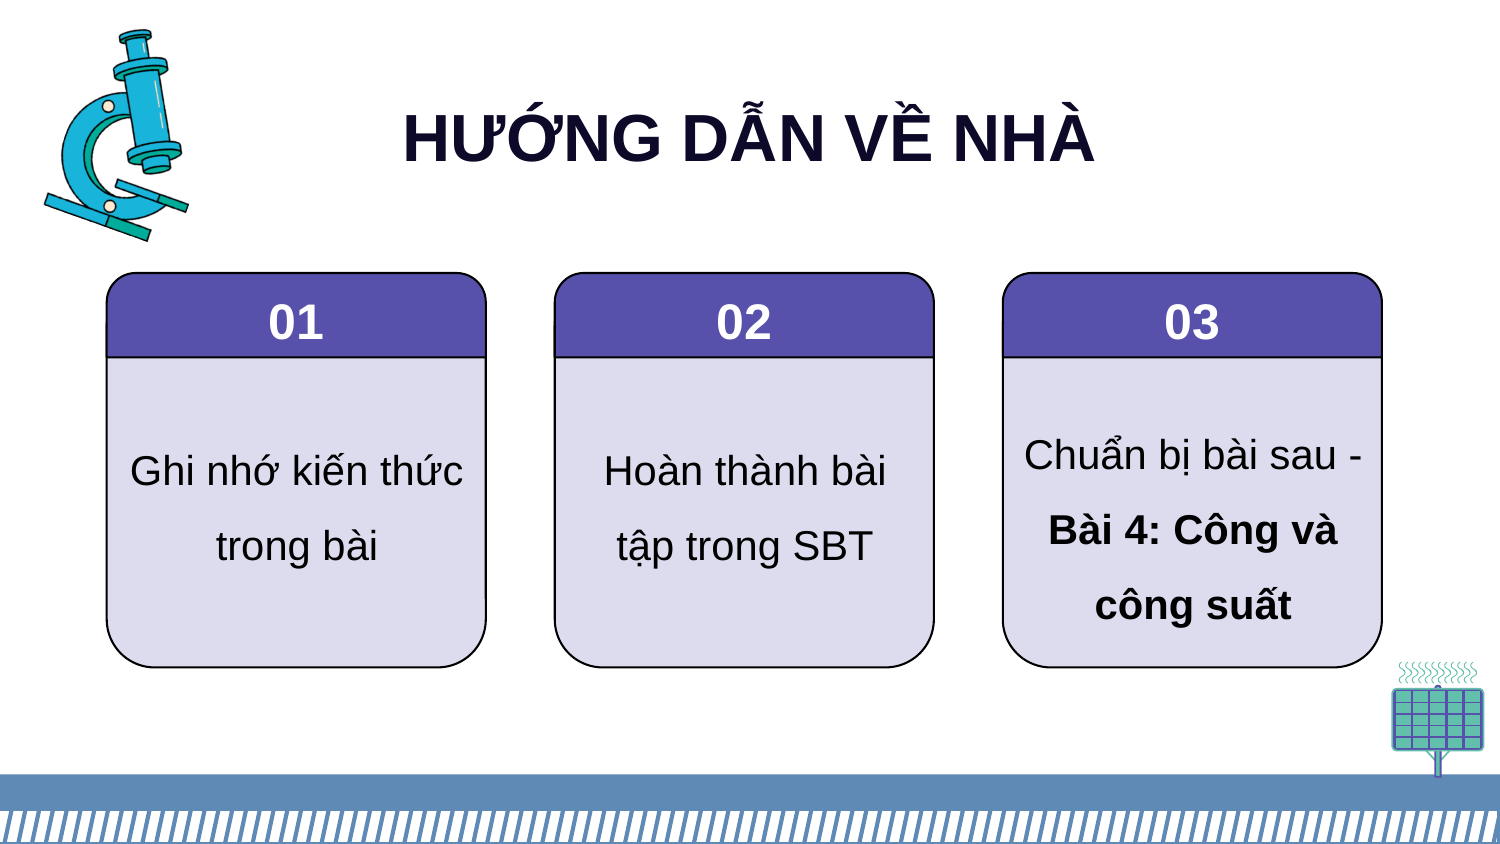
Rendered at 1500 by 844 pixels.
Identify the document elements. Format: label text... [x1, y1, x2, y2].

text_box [554, 272, 935, 668]
title HƯỚNG DẪN VỀ NHÀ [215, 80, 1382, 185]
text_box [106, 272, 486, 668]
picture [41, 16, 239, 250]
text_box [1002, 272, 1383, 668]
